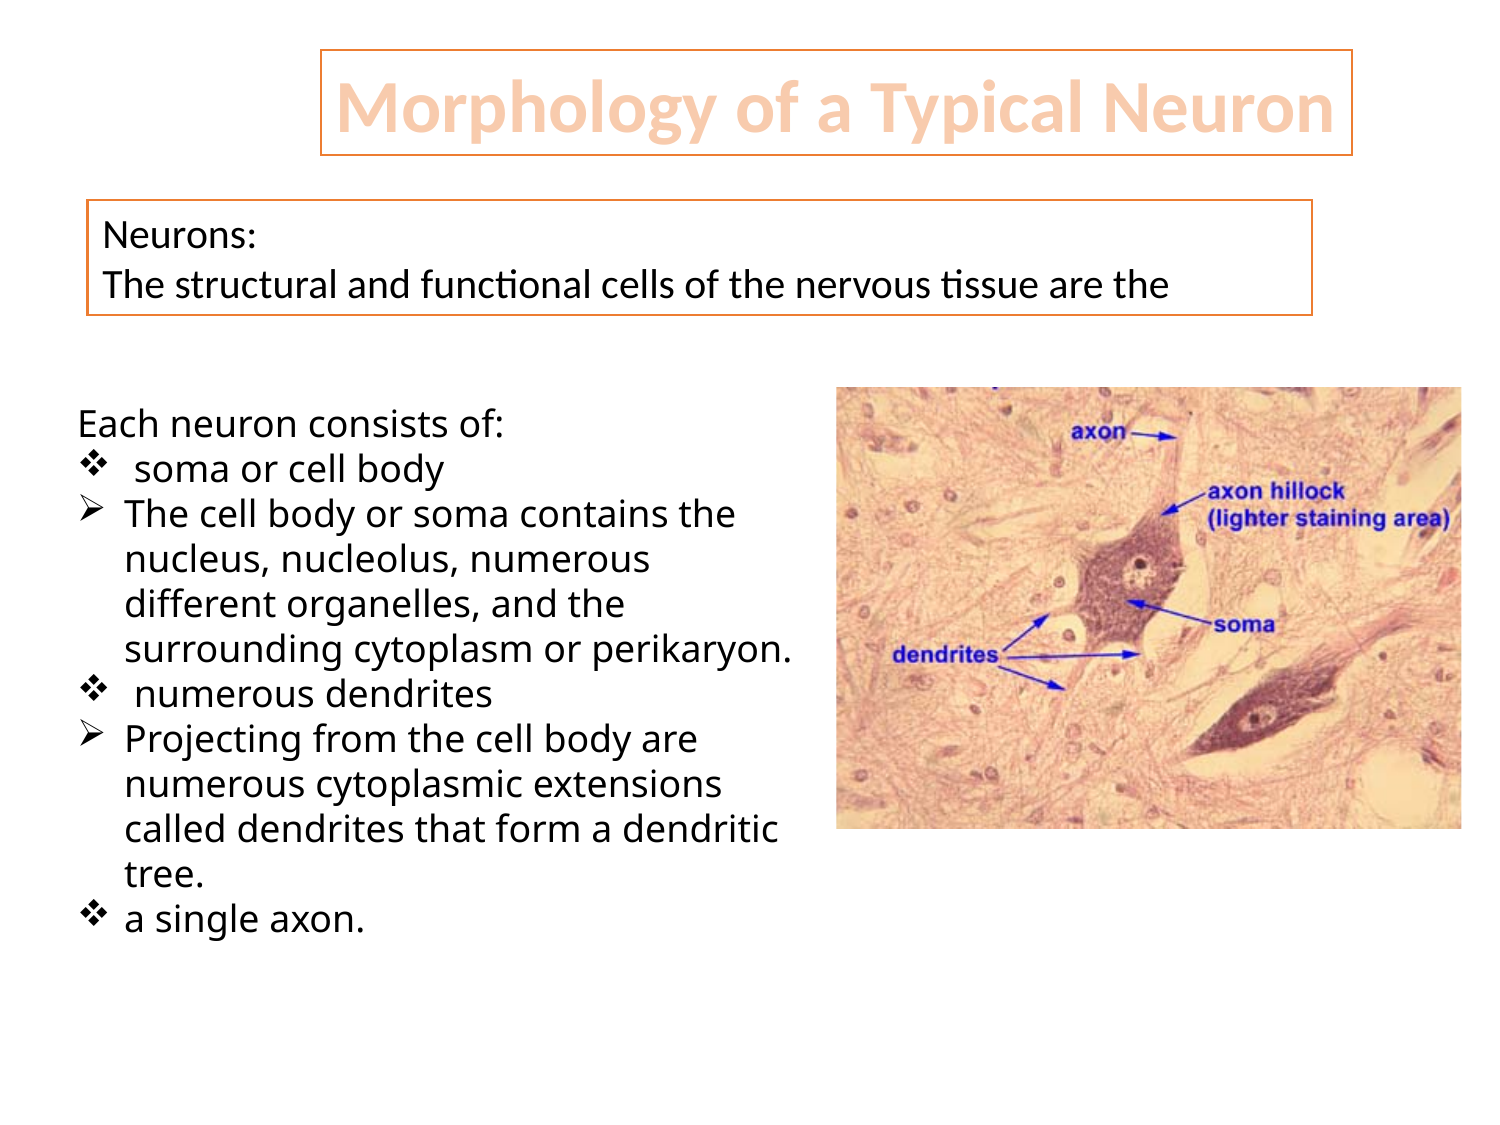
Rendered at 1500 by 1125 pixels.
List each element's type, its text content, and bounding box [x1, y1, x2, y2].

text_box Neurons: The structural and functional cells of the nervous tissue are the [86, 199, 1313, 316]
picture [836, 387, 1462, 829]
text_box Each neuron consists of: soma or cell body The cell body or soma contains the nucleus, nucleolus, numerous different organelles, and the surrounding cytoplasm or perikaryon. numerous dendrites Projecting from the cell body are numerous cytoplasmic extensions called dendrites that form a dendritic tree. a single axon. [62, 393, 813, 948]
text_box Morphology of a Typical Neuron [320, 49, 1353, 156]
